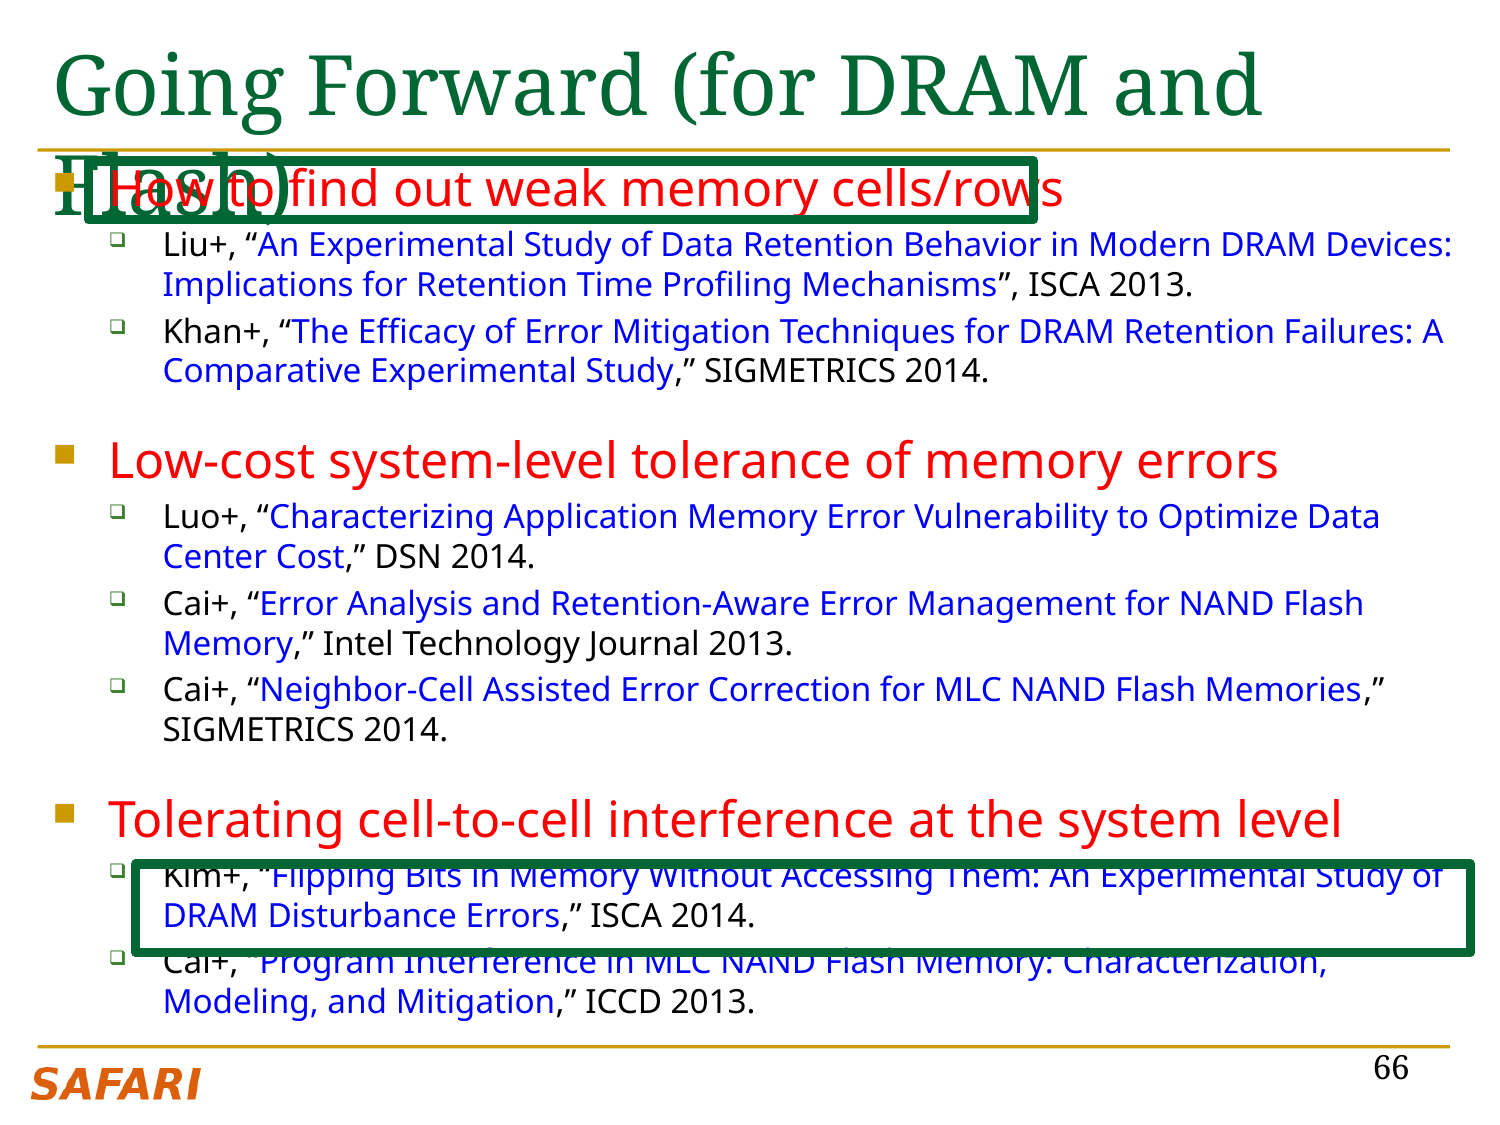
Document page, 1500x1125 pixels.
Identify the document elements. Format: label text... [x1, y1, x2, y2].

picture [29, 1058, 207, 1110]
text_box [134, 862, 1473, 954]
title Going Forward (for DRAM and Flash) [37, 24, 1451, 148]
list How to find out weak memory cells/rows Liu+, “An Experimental Study of Data Retention Behavior in Modern DRAM Devices: Implications for Retention Time Profiling Mechanisms”, ISCA 2013. Khan+, “The Efficacy of Error Mitigation Techniques for DRAM Retention Failures: A Comparative Experimental Study,” SIGMETRICS 2014. Low-cost system-level tolerance of memory errors Luo+, “Characterizing Application Memory Error Vulnerability to Optimize Data Center Cost,” DSN 2014. Cai+, “Error Analysis and Retention-Aware Error Management for NAND Flash Memory,” Intel Technology Journal 2013. Cai+, “Neighbor-Cell Assisted Error Correction for MLC NAND Flash Memories,” SIGMETRICS 2014. Tolerating cell-to-cell interference at the system level Kim+, “Flipping Bits in Memory Without Accessing Them: An Experimental Study of DRAM Disturbance Errors,” ISCA 2014. Cai+, “Program Interference in MLC NAND Flash Memory: Characterization, Modeling, and Mitigation,” ICCD 2013. [37, 148, 1483, 1014]
slide_number 66 [1074, 1023, 1426, 1100]
text_box [86, 159, 1036, 222]
